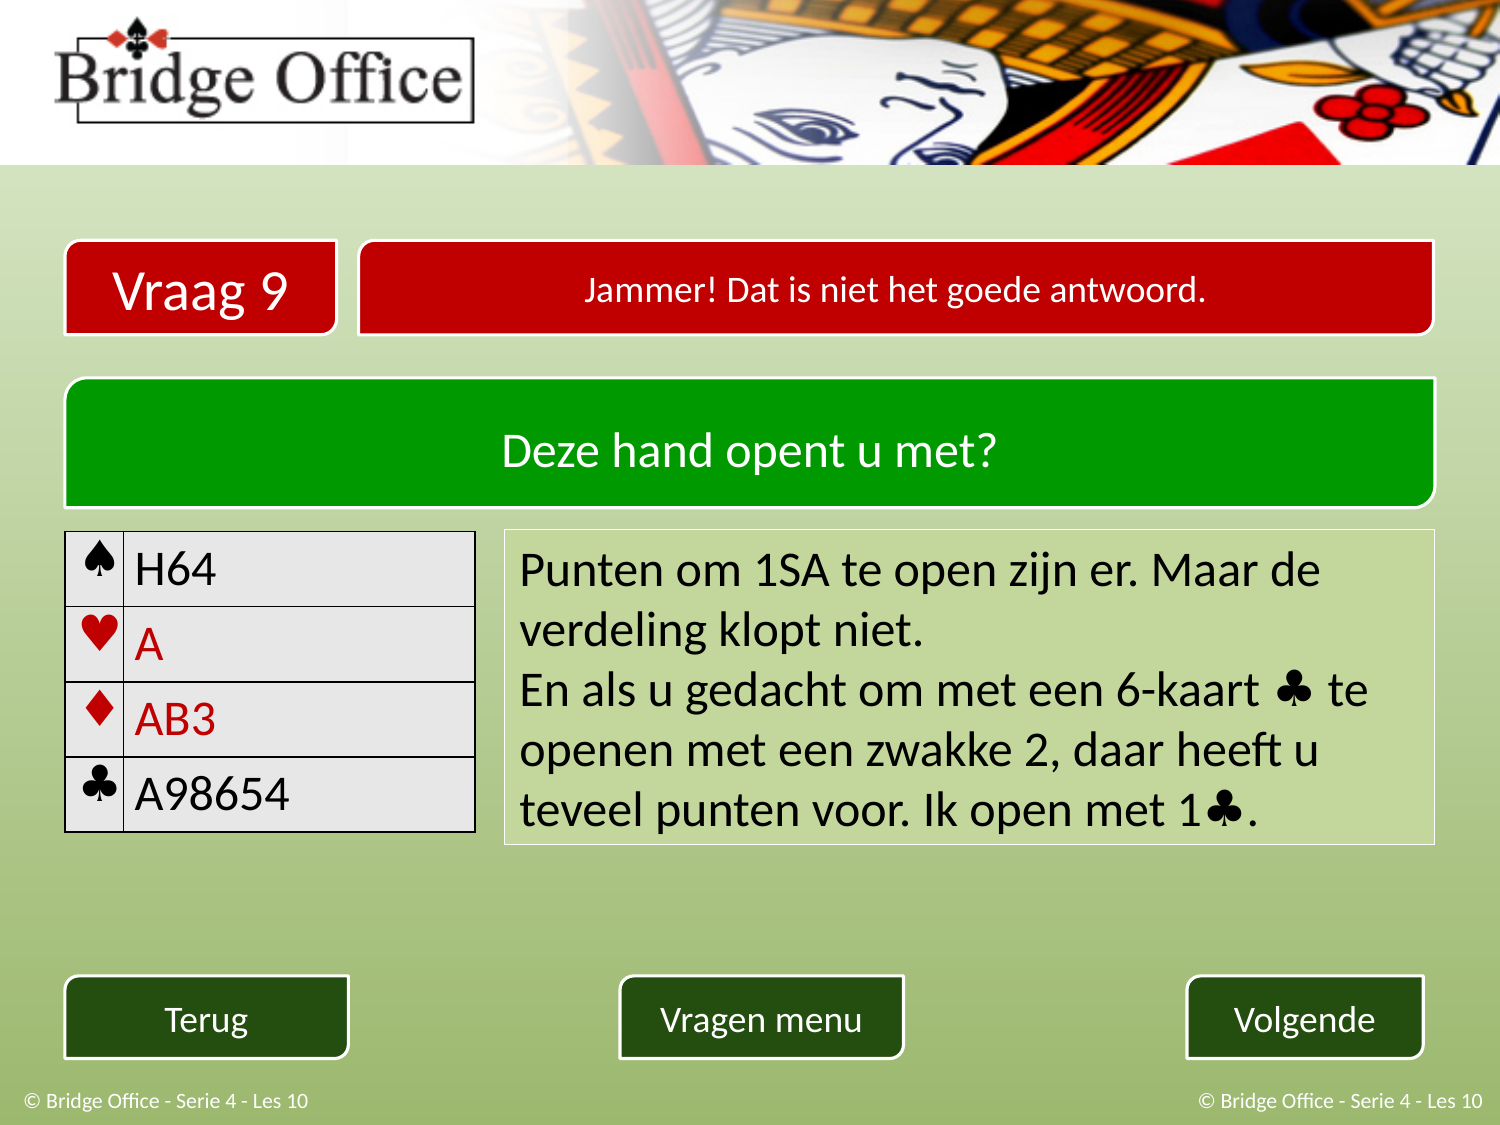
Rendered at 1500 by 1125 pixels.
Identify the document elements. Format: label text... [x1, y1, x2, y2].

table_cell ♣ [66, 758, 123, 831]
text_box Vragen menu [618, 974, 906, 1061]
table_cell AB3 [124, 683, 474, 756]
text_box Deze hand opent u met? [63, 376, 1437, 510]
table_header H64 [124, 532, 474, 606]
text_box Vraag 9 [63, 238, 339, 337]
text_box Volgende [1185, 974, 1425, 1061]
table_header ♠ [66, 532, 123, 606]
table_cell A98654 [124, 758, 474, 831]
picture [0, 0, 1500, 166]
table_cell ♥ [66, 607, 123, 681]
text_box © Bridge Office - Serie 4 - Les 10 [8, 1079, 393, 1121]
text_box Punten om 1SA te open zijn er. Maar de verdeling klopt niet. En als u gedacht om met een 6-kaart ♣ te openen met een zwakke 2, daar heeft u teveel punten voor. Ik open met 1♣. [504, 529, 1435, 845]
text_box Terug [63, 974, 350, 1061]
text_box Jammer! Dat is niet het goede antwoord. [357, 238, 1436, 337]
text_box © Bridge Office - Serie 4 - Les 10 [1147, 1079, 1498, 1121]
table_cell A [124, 607, 474, 681]
table_cell ♦ [66, 683, 123, 756]
